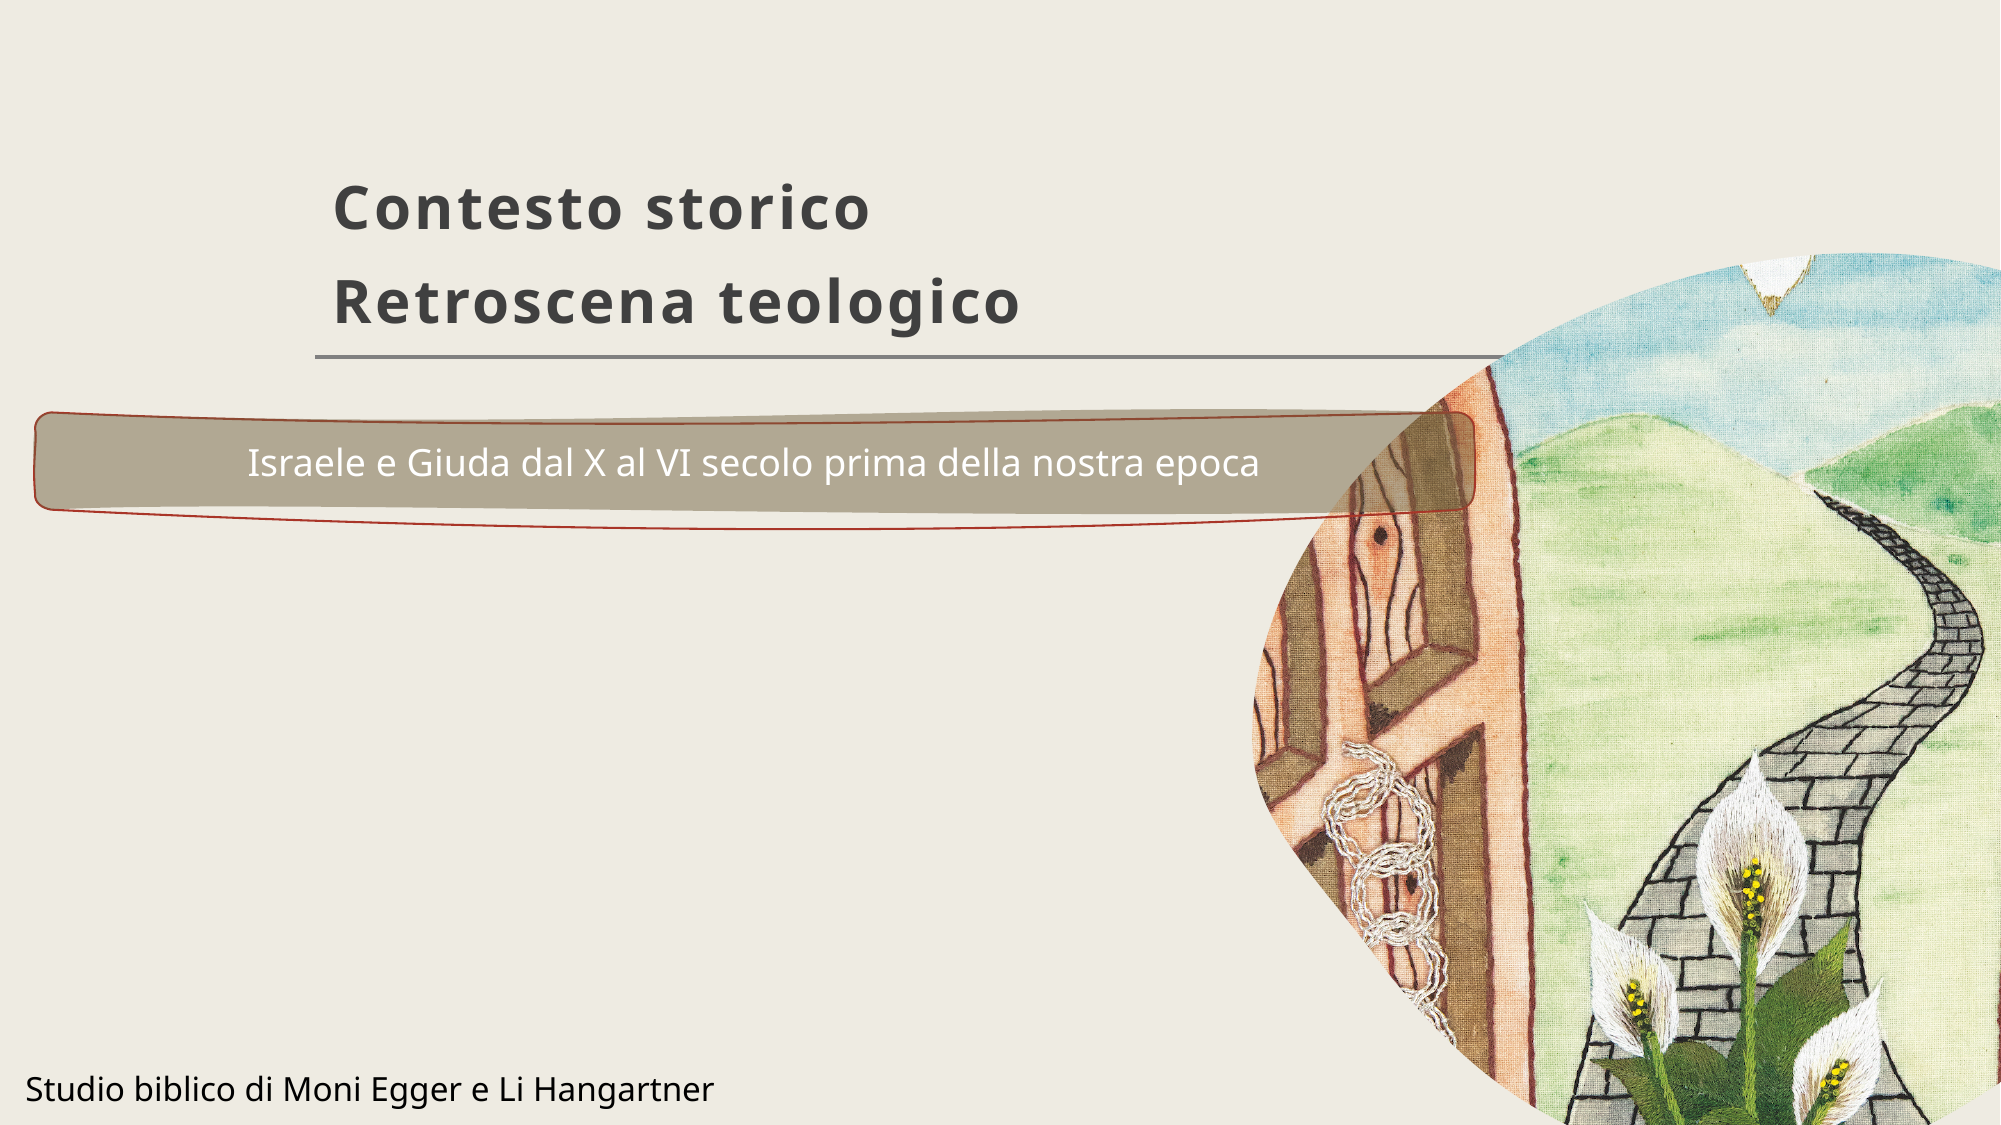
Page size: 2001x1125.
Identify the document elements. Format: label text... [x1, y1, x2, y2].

picture [1251, 252, 2001, 1125]
title Contesto storico Retroscena teologico [315, 129, 1754, 351]
text_box Israele e Giuda dal X al VI secolo prima della nostra epoca [33, 409, 1251, 531]
text_box Studio biblico di Moni Egger e Li Hangartner [10, 1061, 731, 1116]
